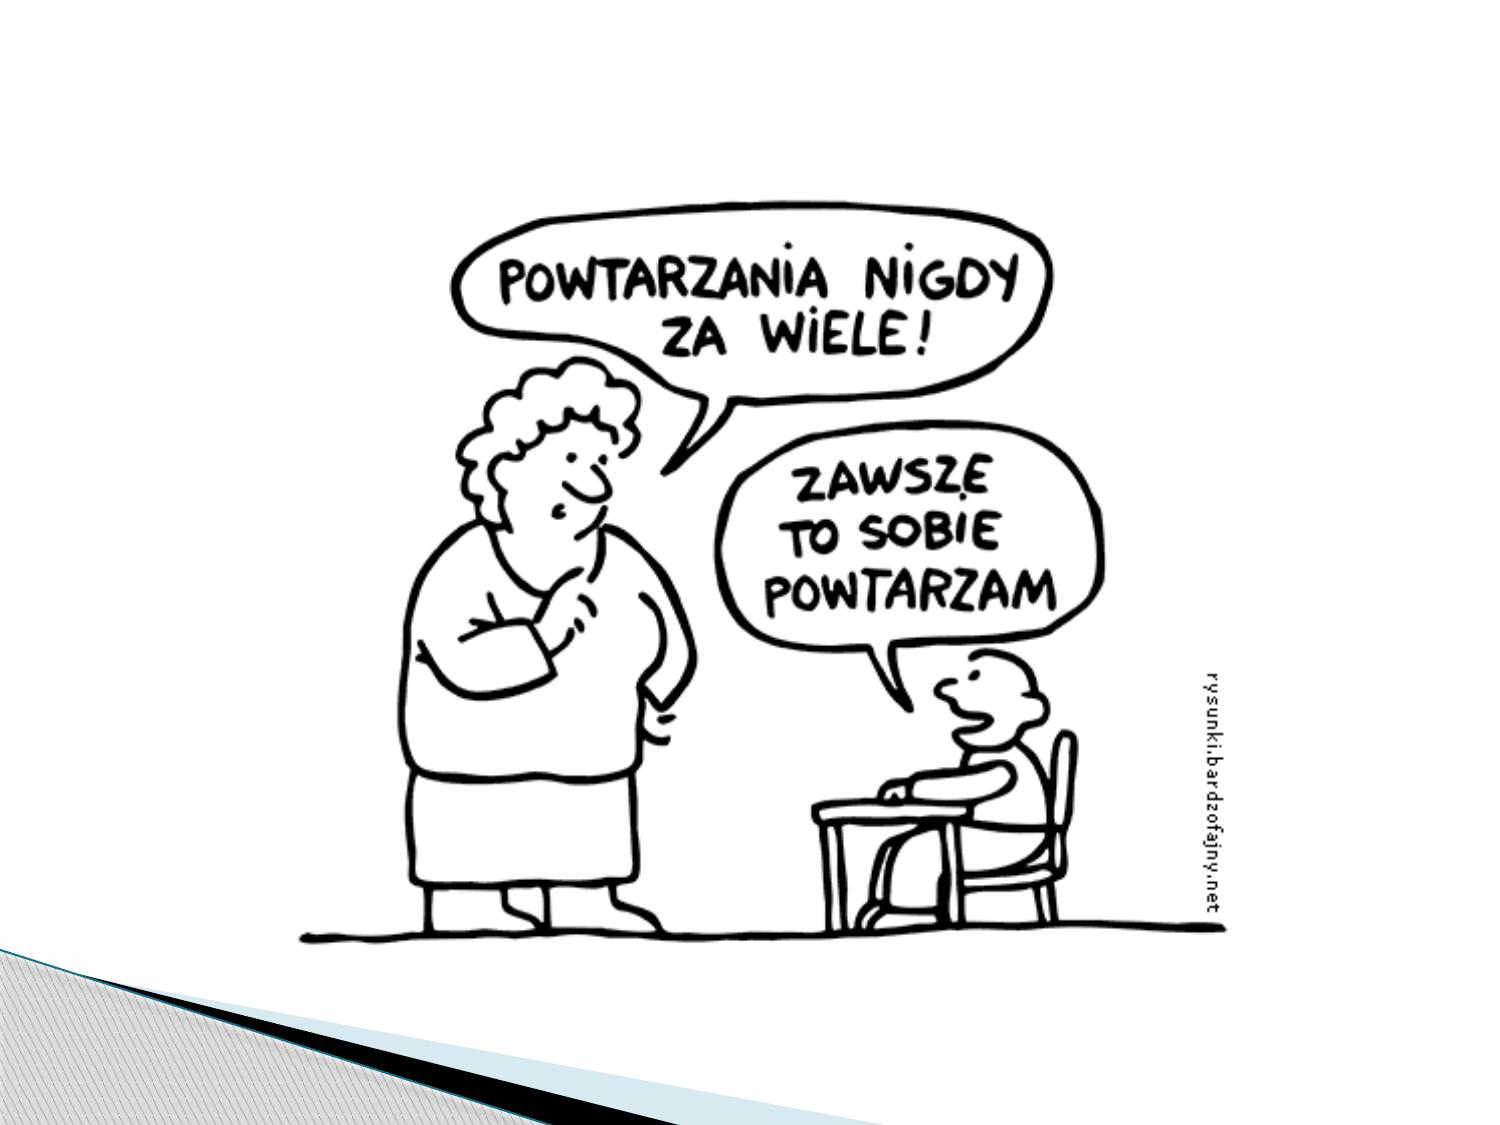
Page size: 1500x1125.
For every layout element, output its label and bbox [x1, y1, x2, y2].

list [253, 160, 1259, 1000]
